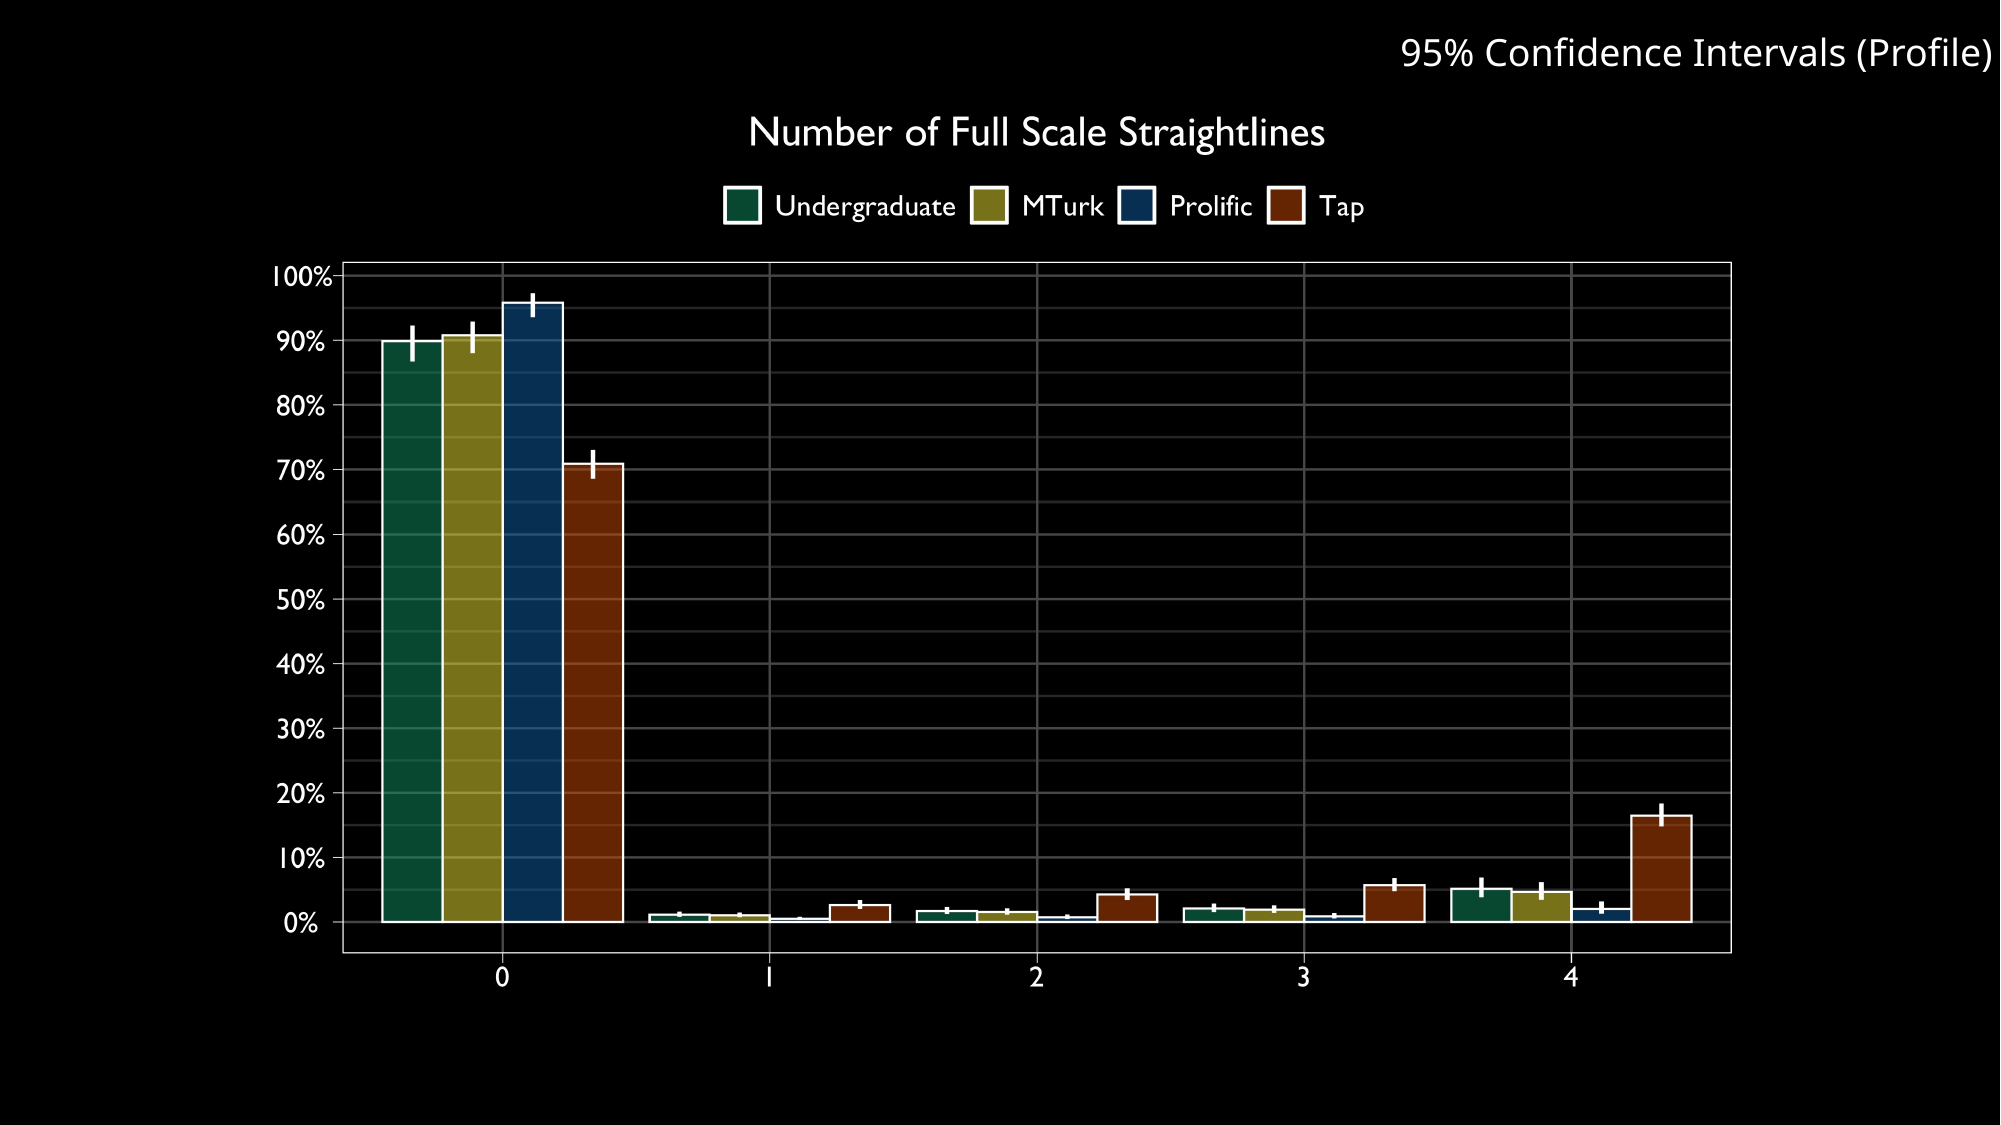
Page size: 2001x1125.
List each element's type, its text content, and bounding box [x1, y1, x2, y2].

text_box 95% Confidence Intervals (Profile) [1385, 21, 2000, 81]
picture [238, 105, 1762, 1020]
